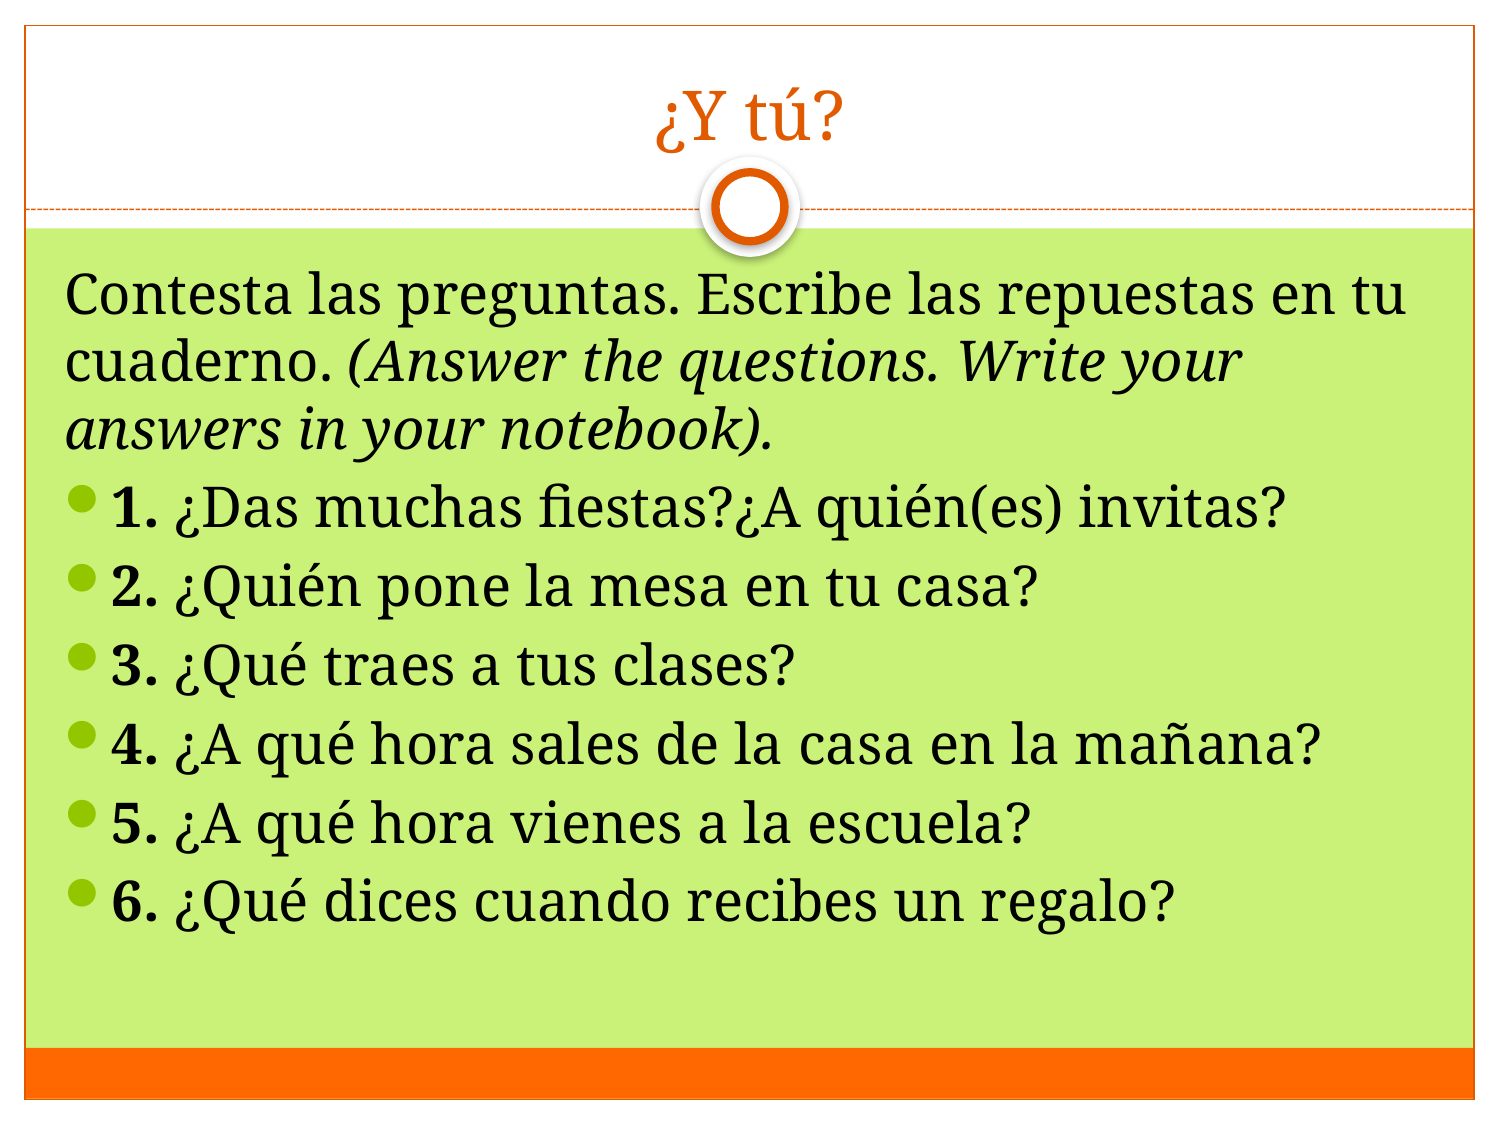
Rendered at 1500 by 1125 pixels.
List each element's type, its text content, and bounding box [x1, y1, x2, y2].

list Contesta las preguntas. Escribe las repuestas en tu cuaderno. (Answer the questions. Write your answers in your notebook). 1. ¿Das muchas fiestas?¿A quién(es) invitas? 2. ¿Quién pone la mesa en tu casa? 3. ¿Qué traes a tus clases? 4. ¿A qué hora sales de la casa en la mañana? 5. ¿A qué hora vienes a la escuela? 6. ¿Qué dices cuando recibes un regalo? [49, 250, 1445, 1038]
title ¿Y tú? [49, 37, 1450, 162]
